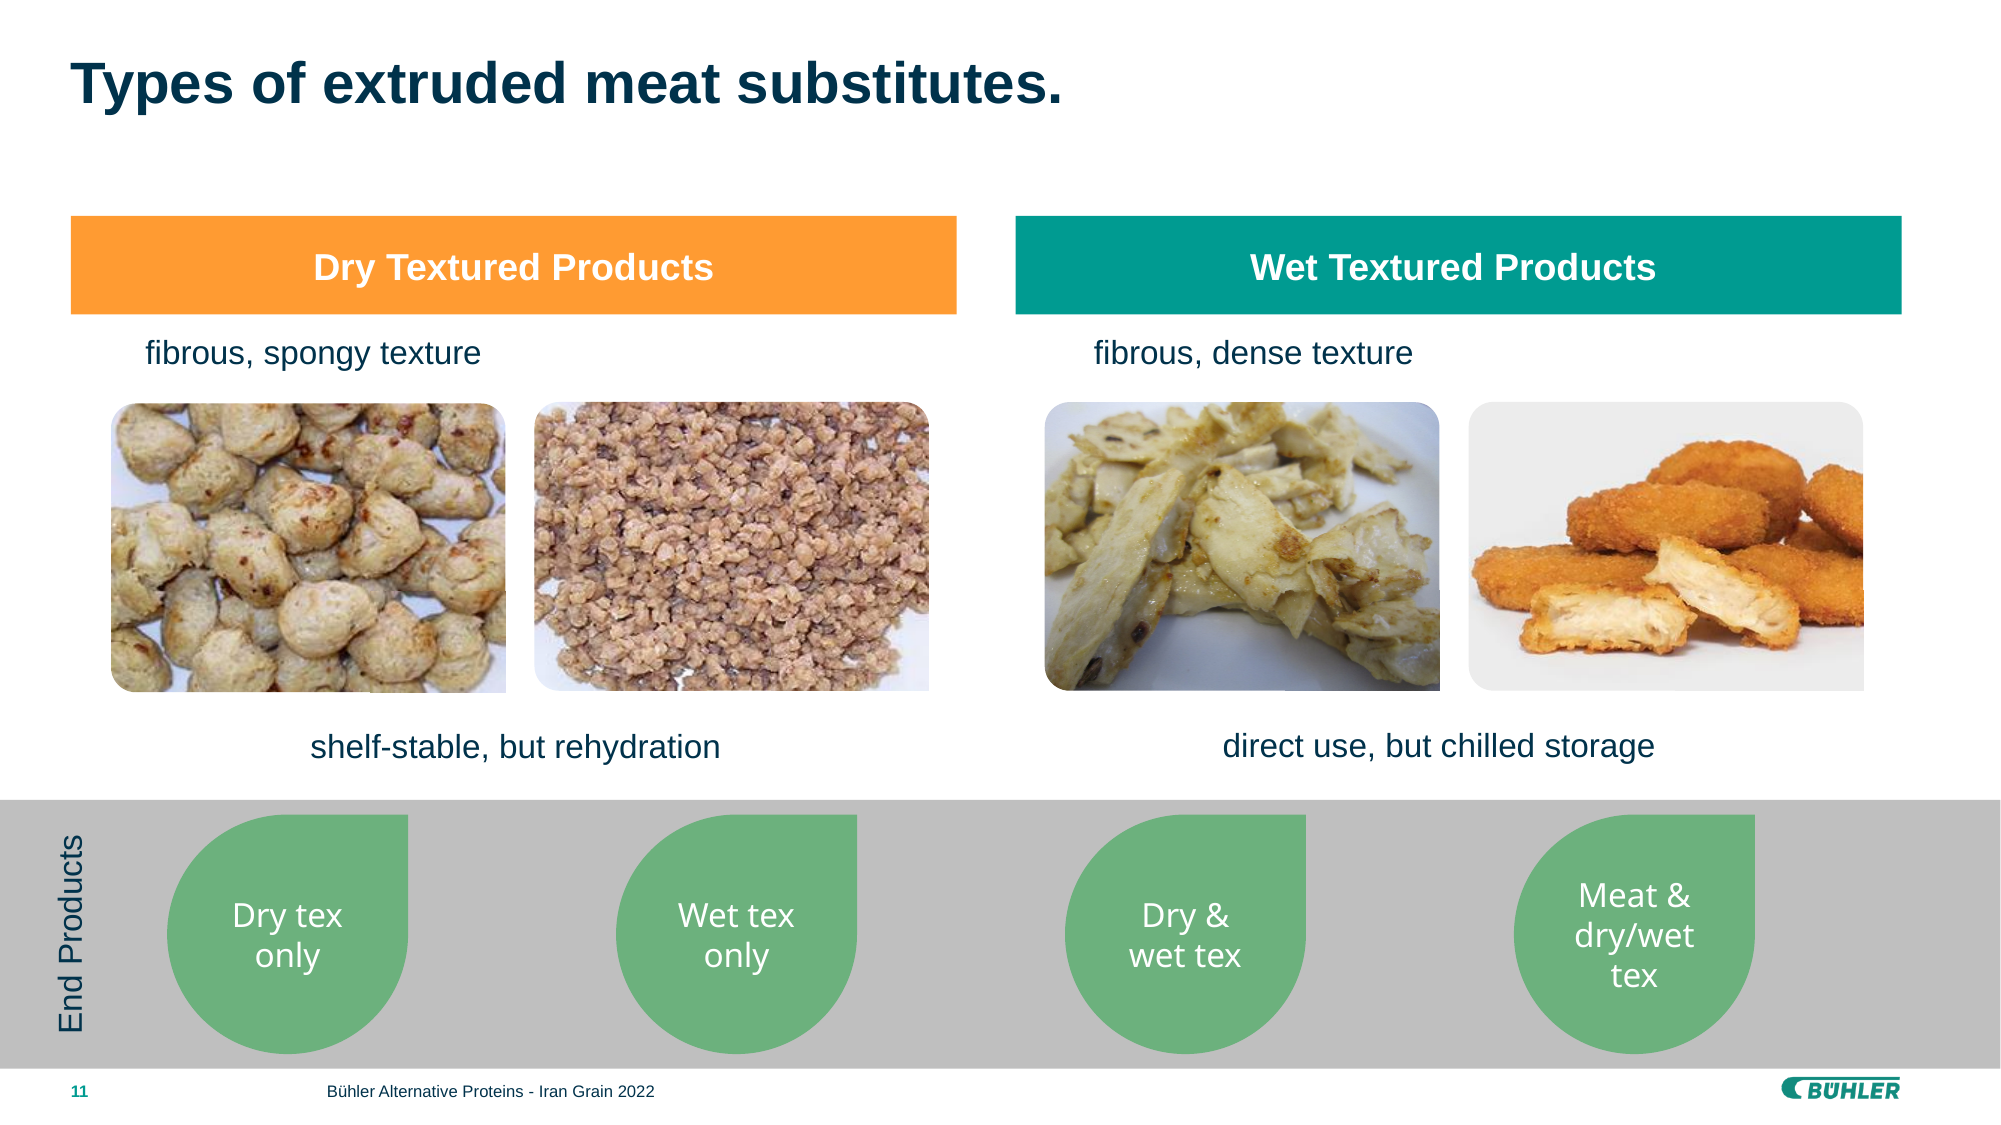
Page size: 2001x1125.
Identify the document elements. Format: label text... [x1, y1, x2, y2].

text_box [1044, 401, 1440, 691]
text_box shelf-stable, but rehydration [261, 725, 770, 766]
list Dry Textured Products [70, 215, 957, 315]
text_box Dry tex only [165, 812, 411, 1057]
text_box Dry & wet tex [1062, 812, 1309, 1057]
footer Bühler Alternative Proteins - Iran Grain 2022 [326, 1076, 1627, 1106]
text_box fibrous, dense texture [1000, 331, 1509, 372]
text_box direct use, but chilled storage [1185, 723, 1694, 764]
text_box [534, 401, 930, 691]
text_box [110, 403, 506, 693]
text_box Wet tex only [613, 812, 860, 1057]
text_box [1468, 401, 1864, 691]
list Wet Textured Products [1015, 215, 1902, 315]
picture [1779, 1073, 1902, 1102]
text_box Meat & dry/wet tex [1511, 812, 1757, 1057]
text_box fibrous, spongy texture [60, 331, 568, 372]
title Types of extruded meat substitutes. [70, 45, 1902, 193]
text_box [0, 798, 2001, 1071]
text_box End Products [48, 814, 89, 1055]
